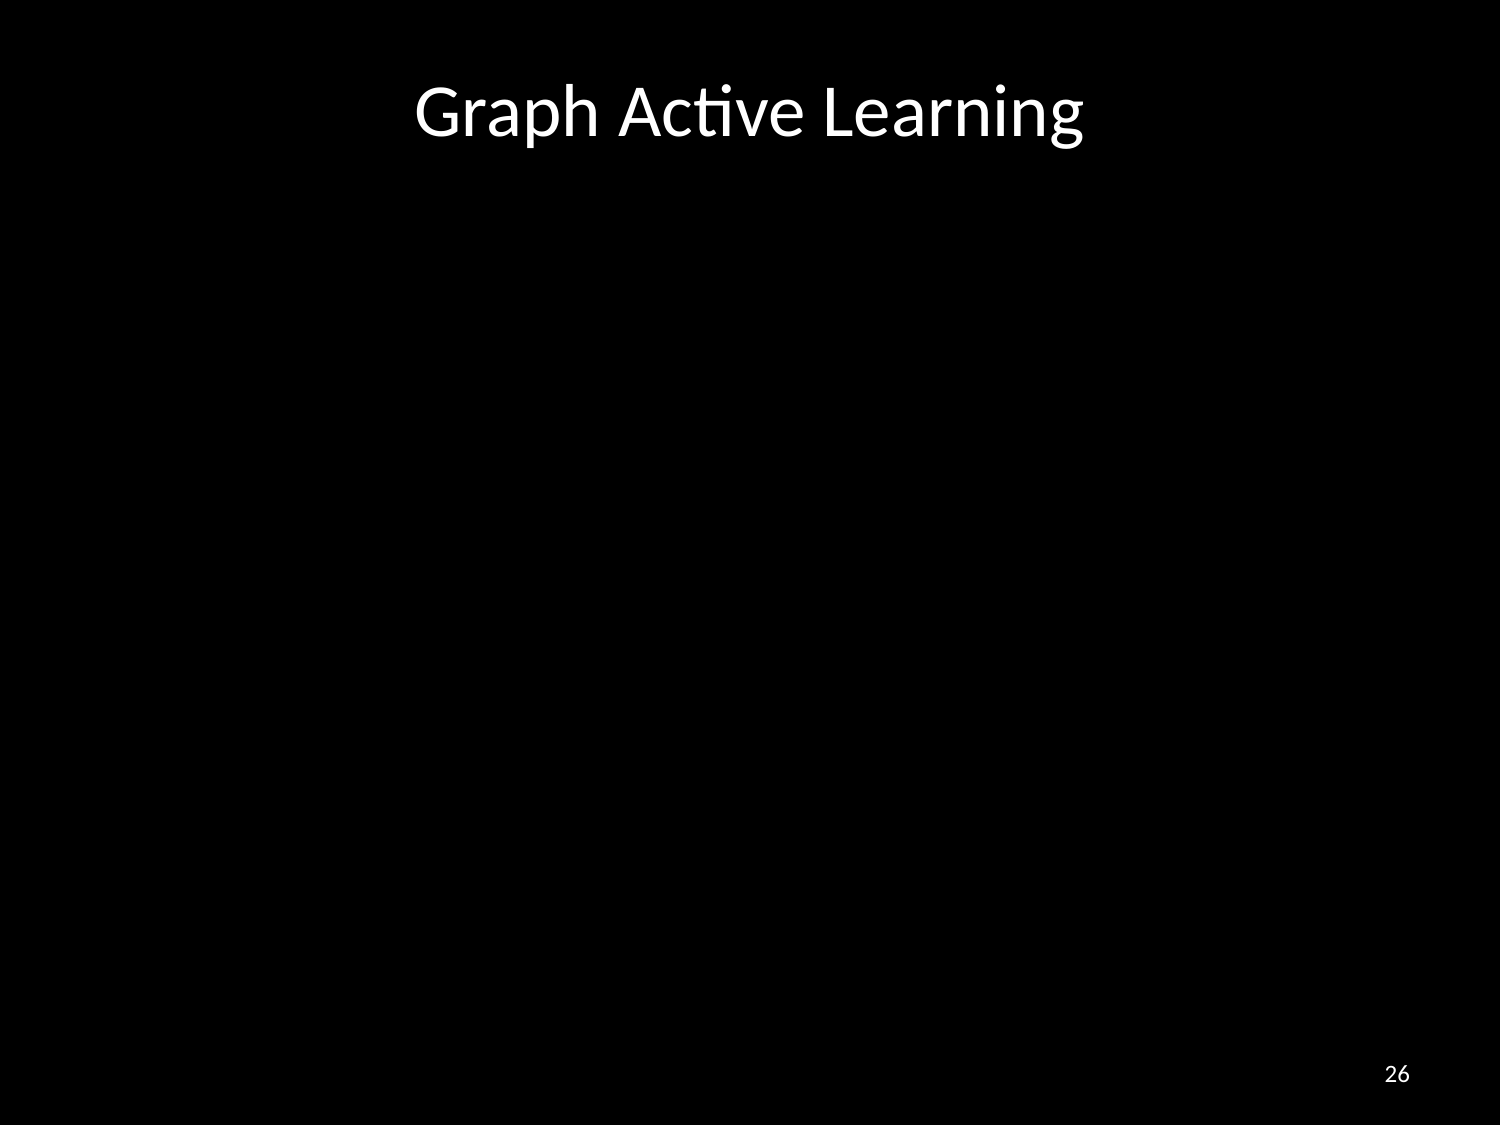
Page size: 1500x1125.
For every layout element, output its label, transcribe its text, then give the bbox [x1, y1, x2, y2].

slide_number 26 [1074, 1042, 1425, 1103]
text_box Graph Active Learning [74, 12, 1425, 200]
